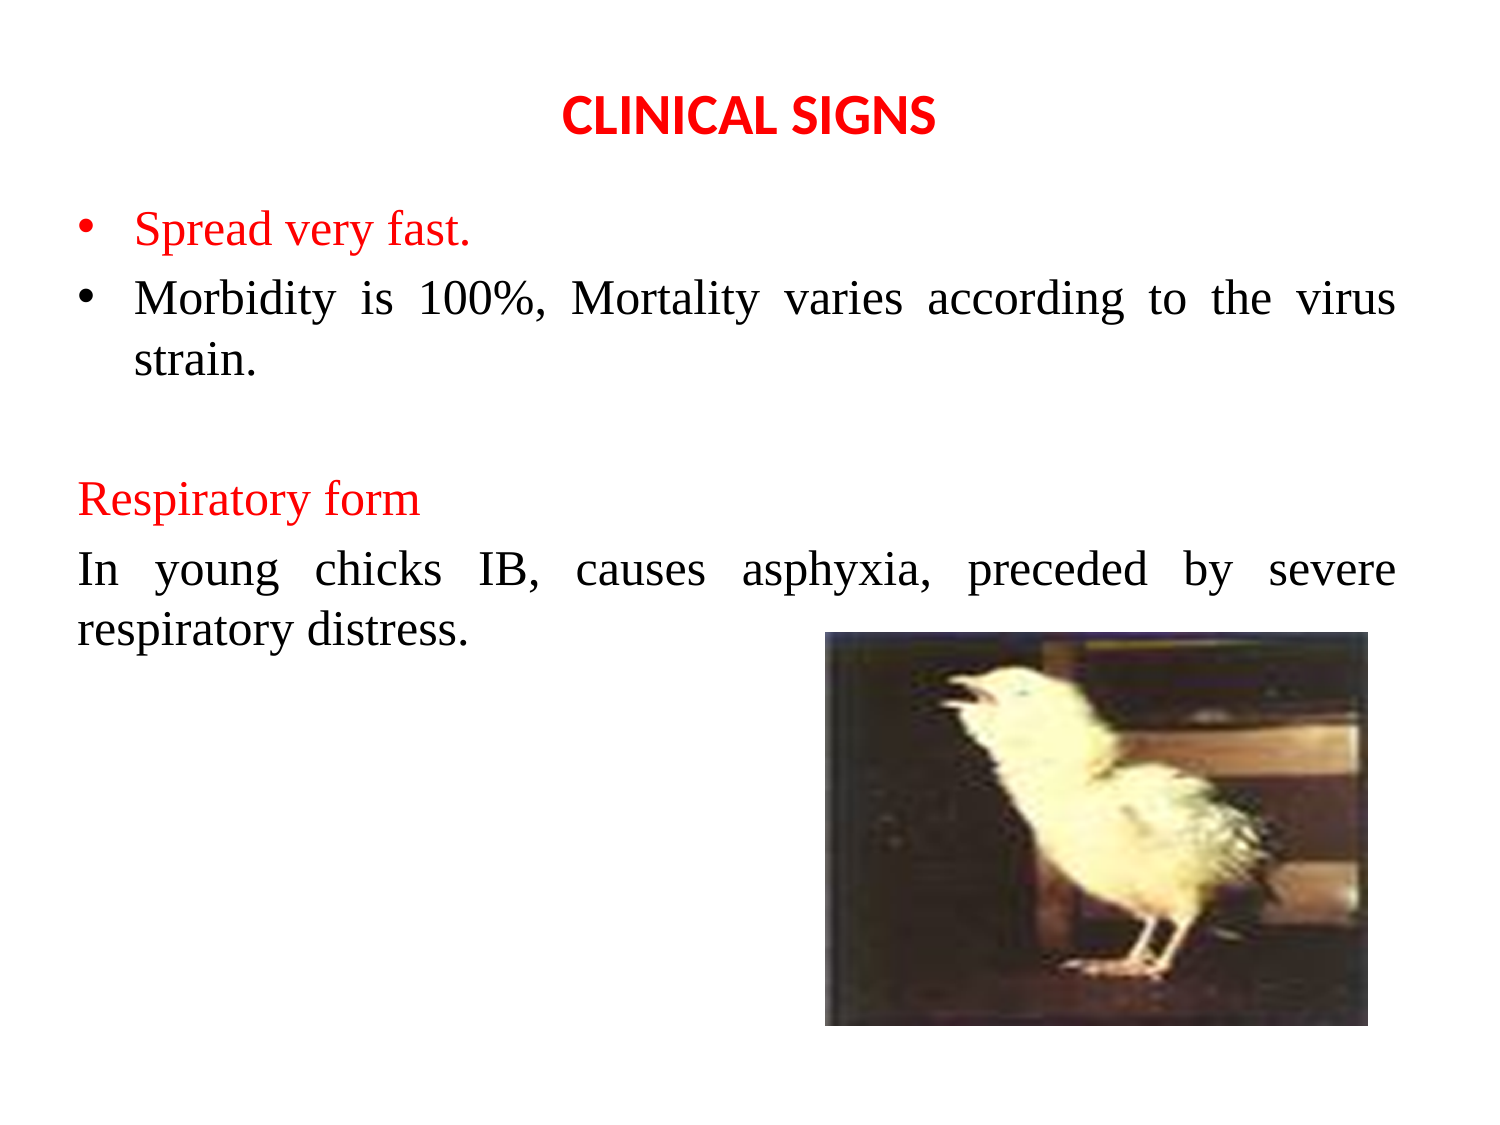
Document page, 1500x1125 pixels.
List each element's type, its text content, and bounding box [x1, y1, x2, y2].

list Spread very fast. Morbidity is 100%, Mortality varies according to the virus strain. Respiratory form In young chicks IB, causes asphyxia, preceded by severe respiratory distress. [62, 187, 1413, 1055]
picture [824, 631, 1369, 1026]
title CLINICAL SIGNS [75, 87, 1425, 205]
